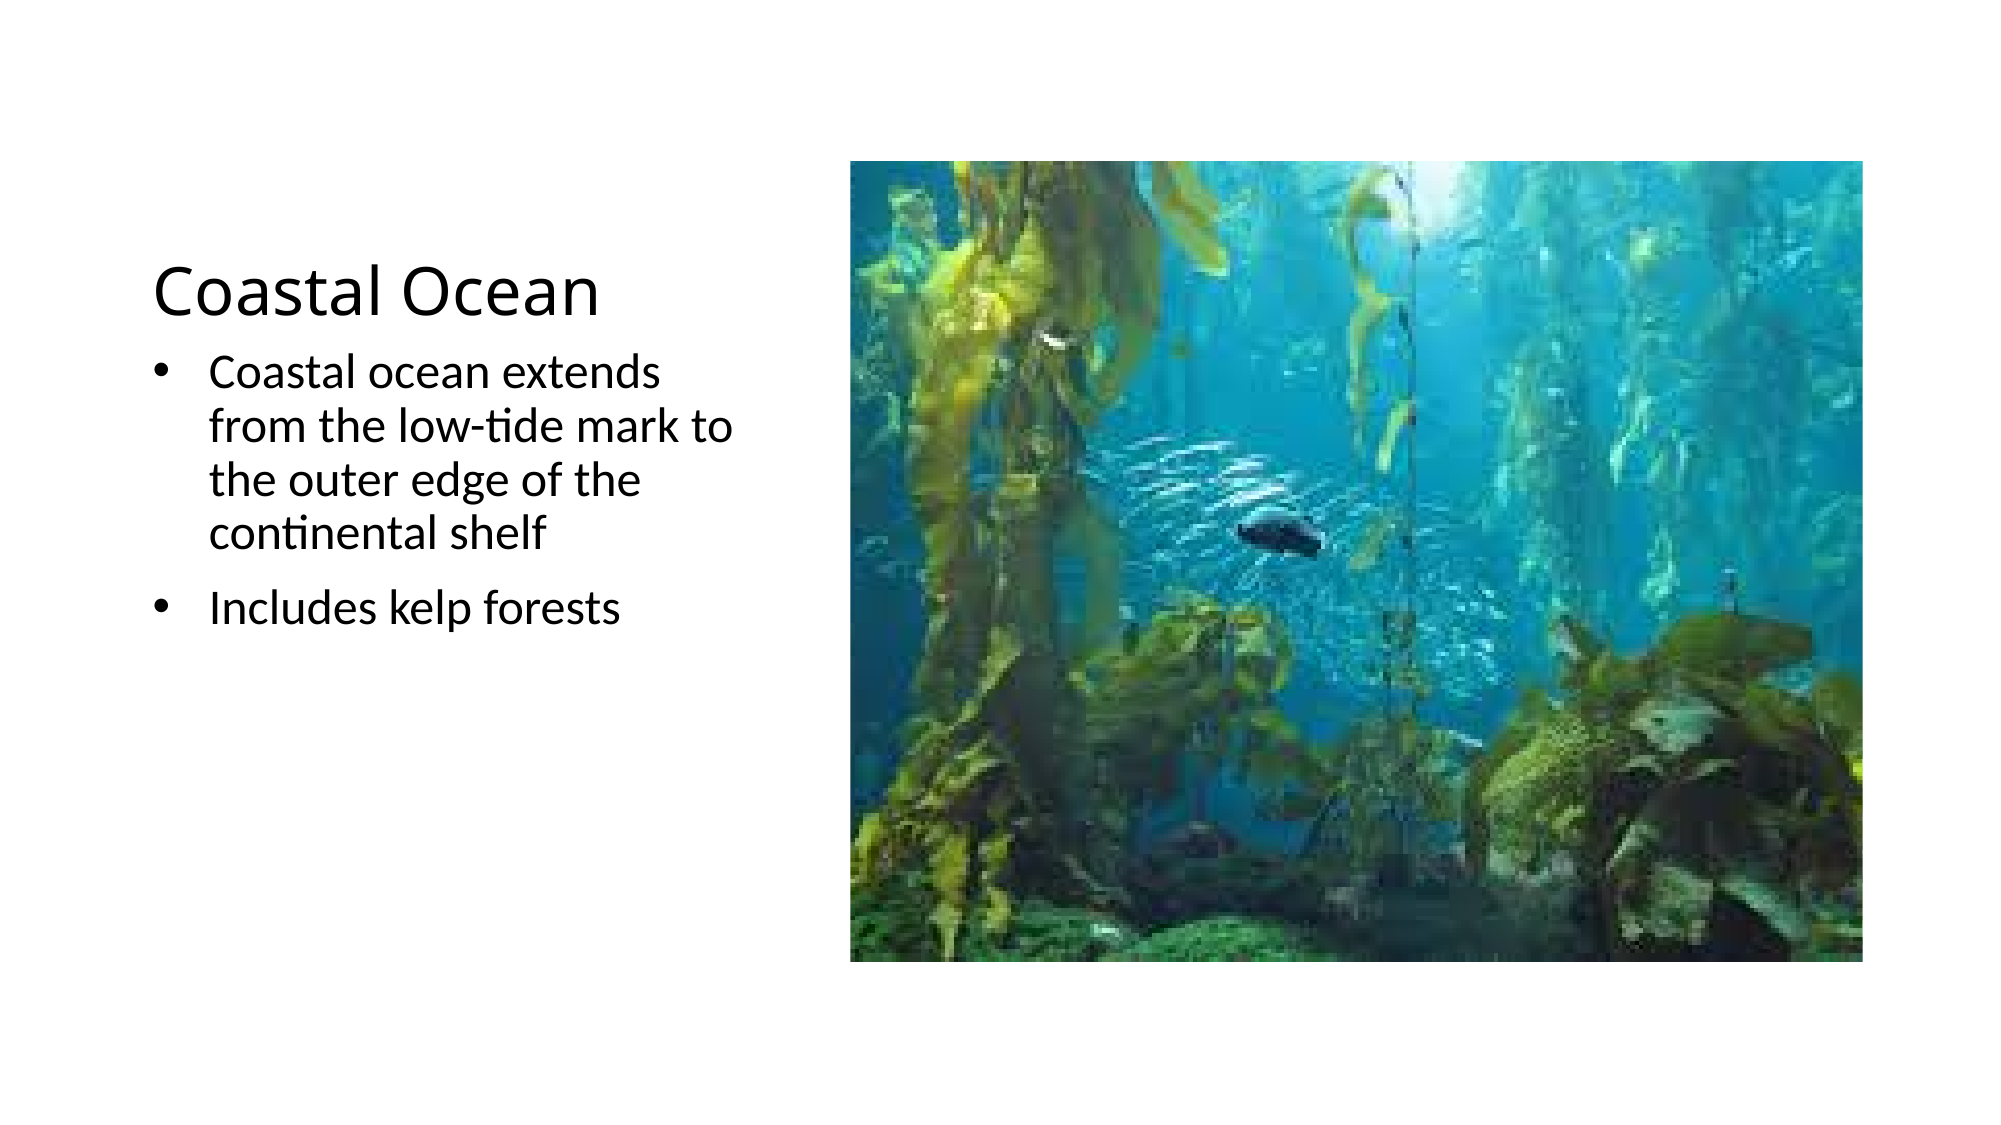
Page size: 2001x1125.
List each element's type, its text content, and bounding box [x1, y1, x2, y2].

title Coastal Ocean [137, 75, 783, 337]
list Coastal ocean extends from the low-tide mark to the outer edge of the continental shelf Includes kelp forests [137, 337, 783, 963]
picture [850, 161, 1863, 962]
picture [1858, 636, 1863, 647]
